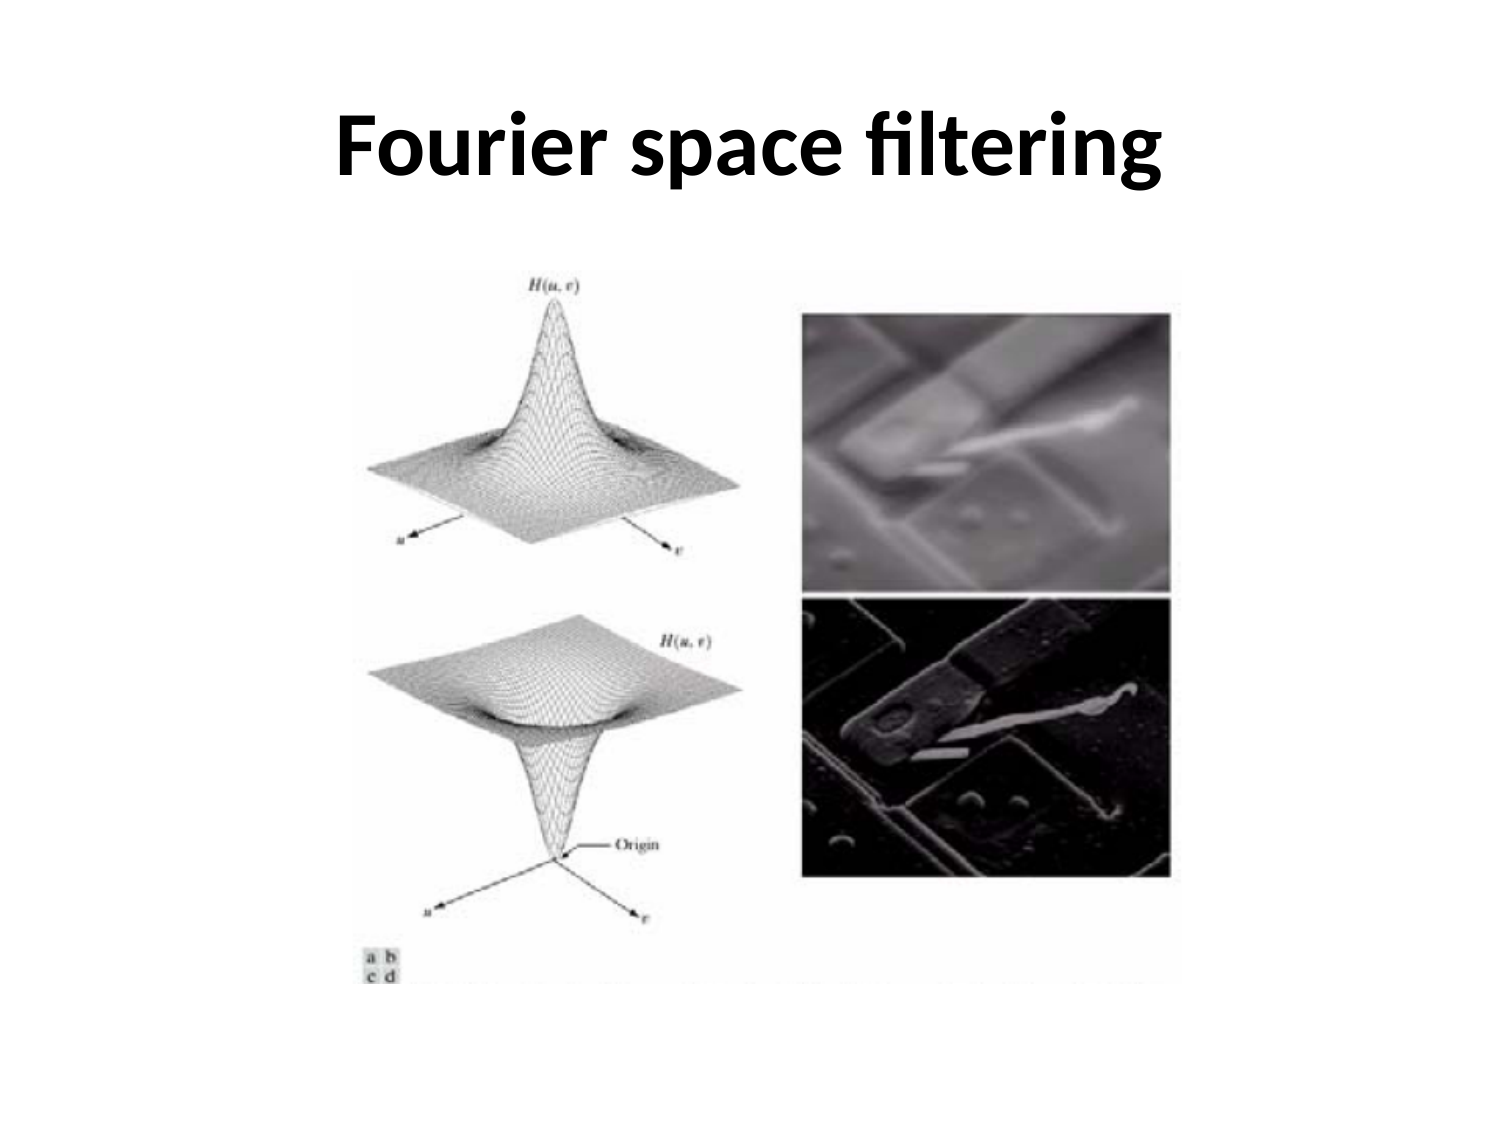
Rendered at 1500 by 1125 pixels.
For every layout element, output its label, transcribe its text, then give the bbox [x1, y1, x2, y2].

picture [300, 255, 1200, 984]
title Fourier space filtering [75, 45, 1425, 233]
